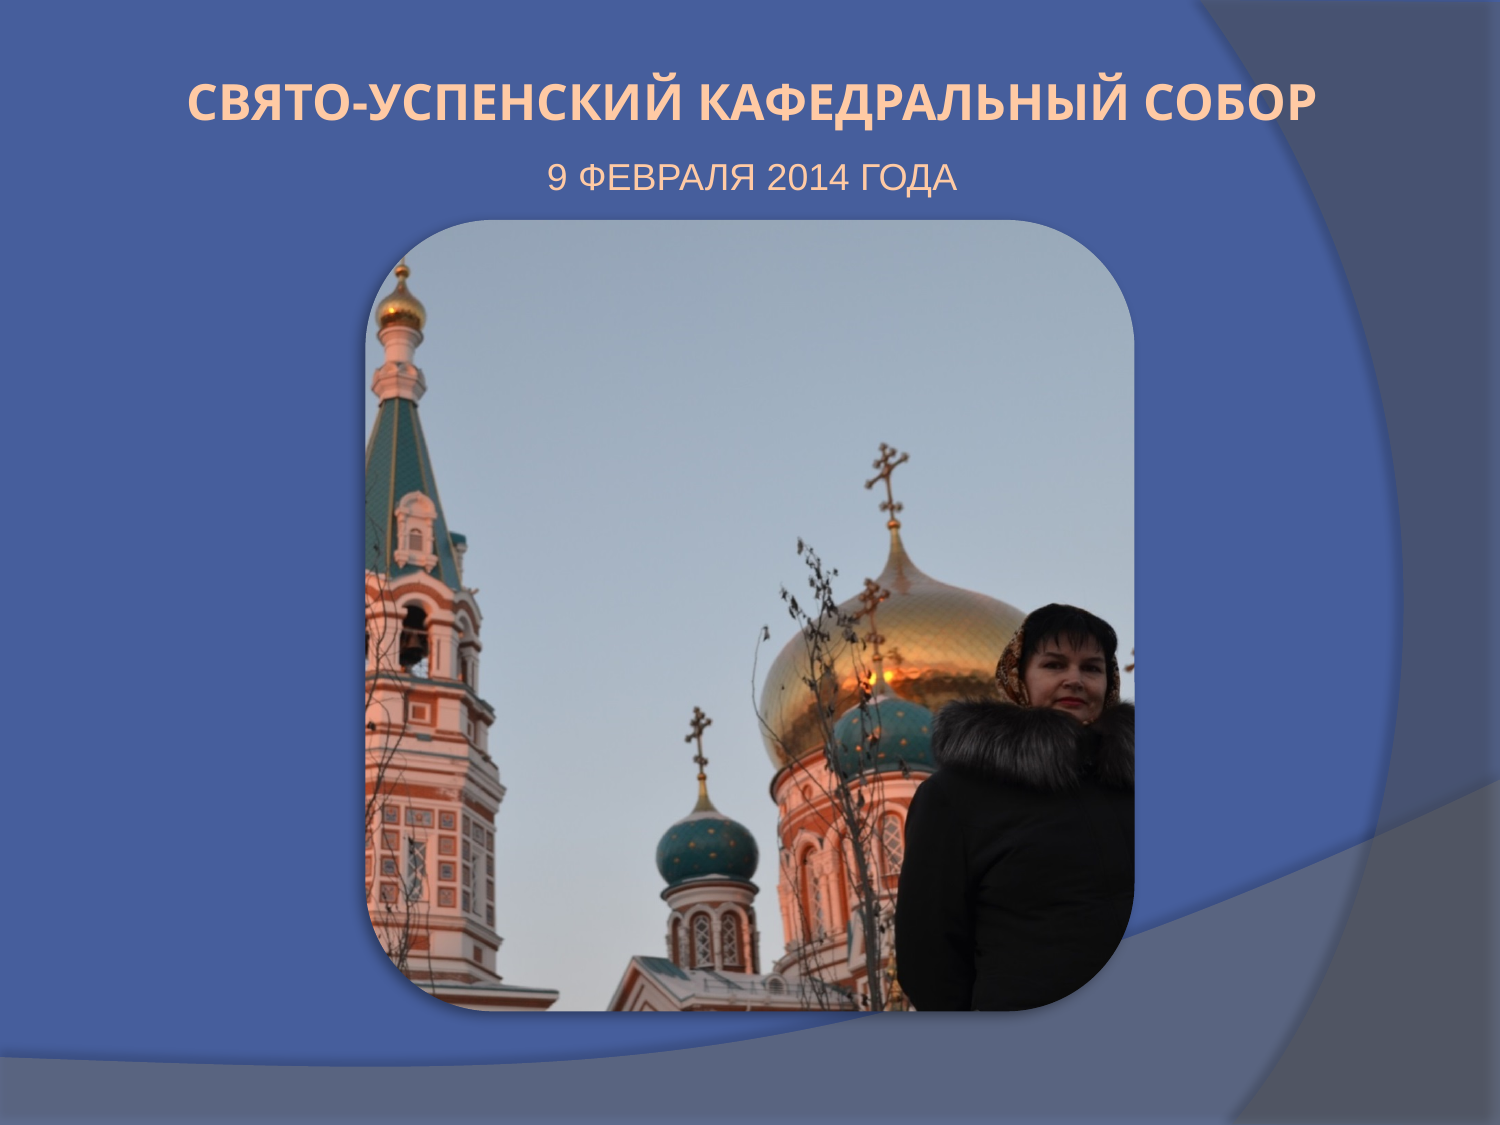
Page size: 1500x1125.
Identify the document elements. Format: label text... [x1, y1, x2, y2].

title Свято-Успенский кафедральный собор 9 февраля 2014 года [75, 30, 1424, 209]
picture [365, 219, 1135, 1012]
